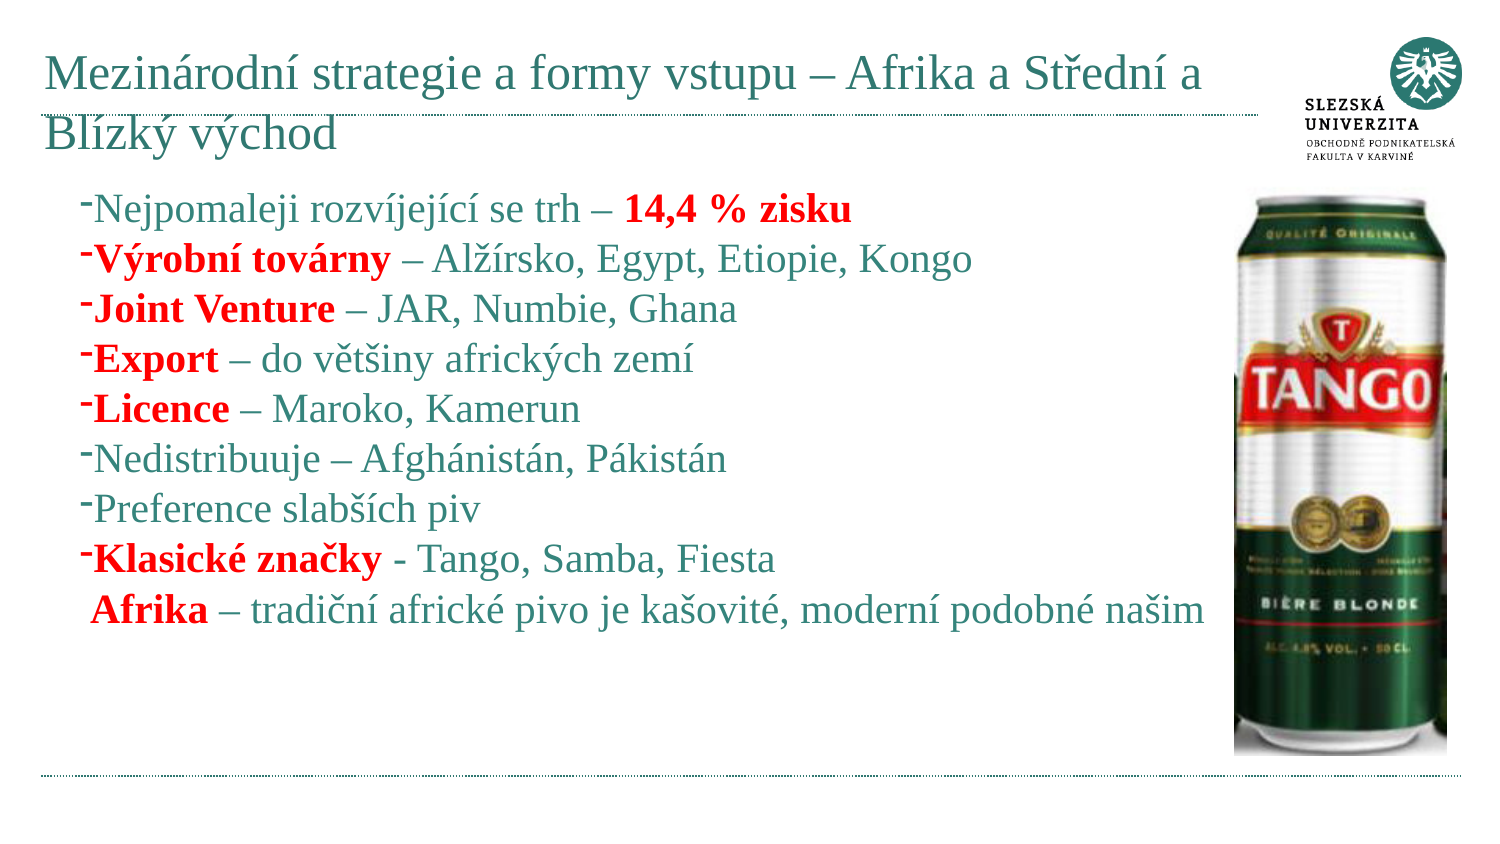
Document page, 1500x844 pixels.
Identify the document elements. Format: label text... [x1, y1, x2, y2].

picture [1233, 175, 1447, 756]
title Mezinárodní strategie a formy vstupu – Afrika a Střední a Blízký východ [29, 32, 1270, 116]
list Nejpomaleji rozvíjející se trh – 14,4 % zisku Výrobní továrny – Alžírsko, Egypt, Etiopie, Kongo Joint Venture – JAR, Numbie, Ghana Export – do většiny afrických zemí Licence – Maroko, Kamerun Nedistribuuje – Afghánistán, Pákistán Preference slabších piv Klasické značky - Tango, Samba, Fiesta Afrika – tradiční africké pivo je kašovité, moderní podobné našim [64, 173, 1234, 635]
picture [1305, 37, 1462, 160]
